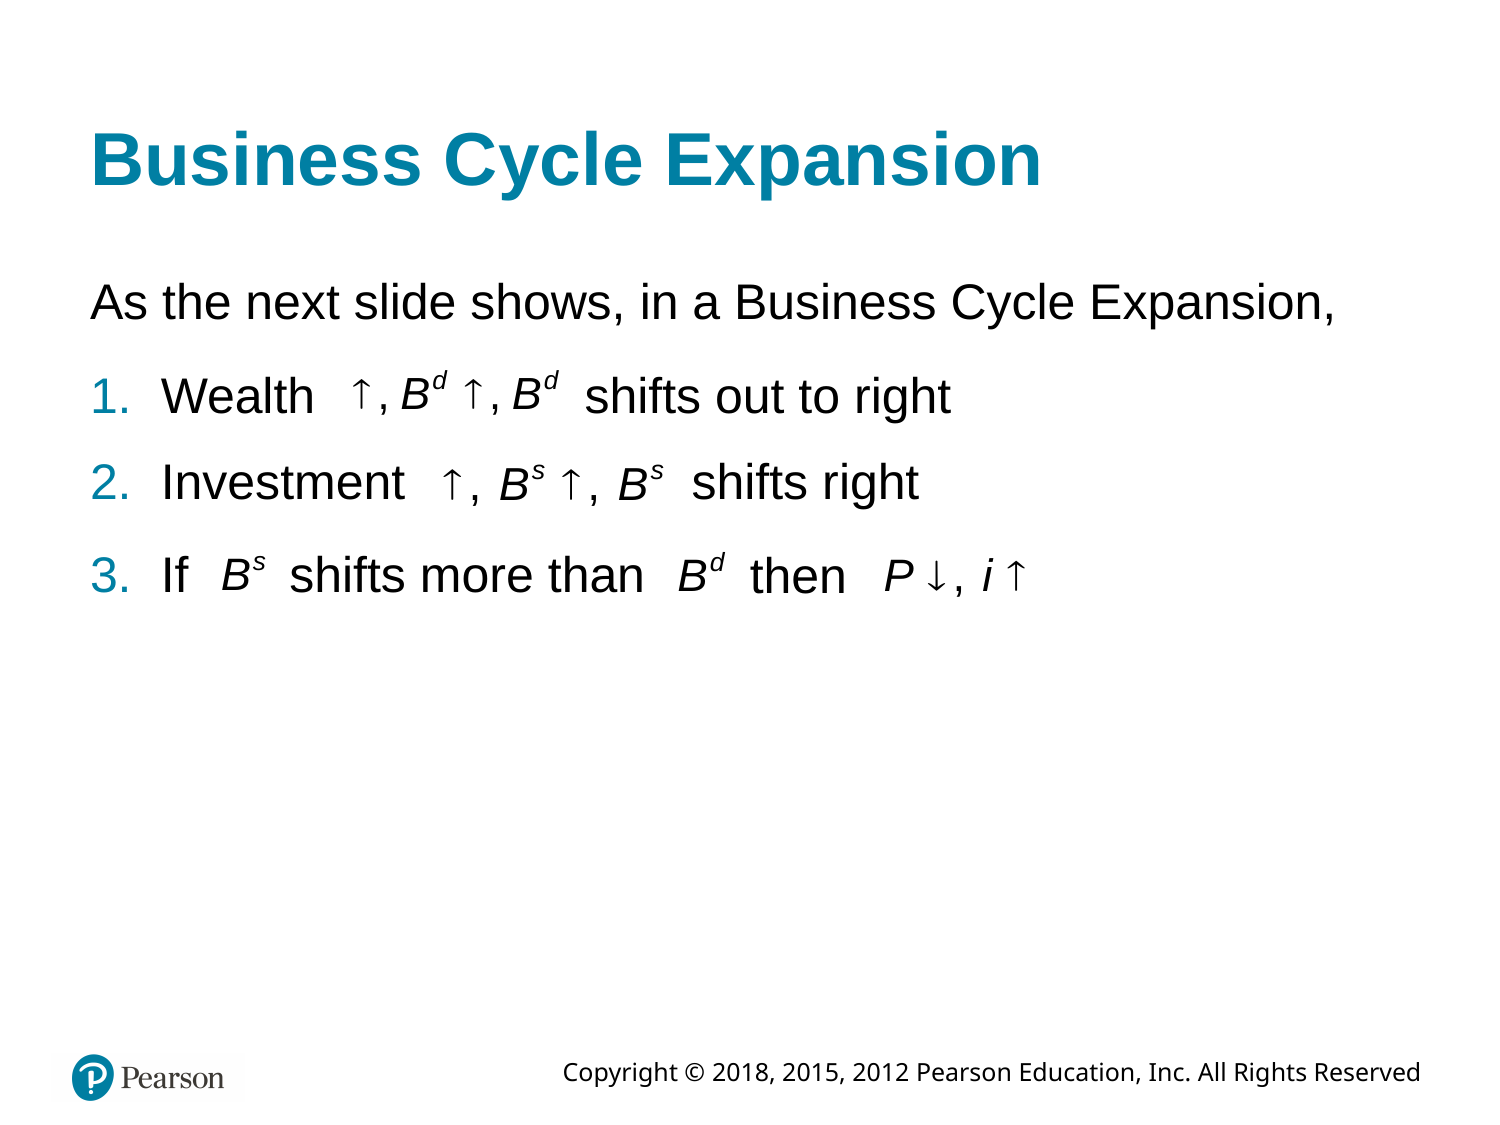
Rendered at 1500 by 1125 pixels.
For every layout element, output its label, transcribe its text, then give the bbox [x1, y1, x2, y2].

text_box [218, 544, 271, 595]
list shifts more than [289, 542, 666, 610]
title Business Cycle Expansion [75, 35, 1425, 216]
list As the next slide shows, in a Business Cycle Expansion, [75, 254, 1365, 341]
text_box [350, 364, 565, 426]
list shifts out to right [584, 363, 974, 431]
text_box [675, 545, 732, 596]
list shifts right [691, 449, 943, 517]
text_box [881, 546, 1038, 604]
list Wealth [75, 363, 339, 431]
list then [749, 543, 866, 610]
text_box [441, 453, 670, 513]
list Investment [75, 449, 434, 519]
list If [75, 542, 215, 611]
picture [51, 1053, 245, 1102]
